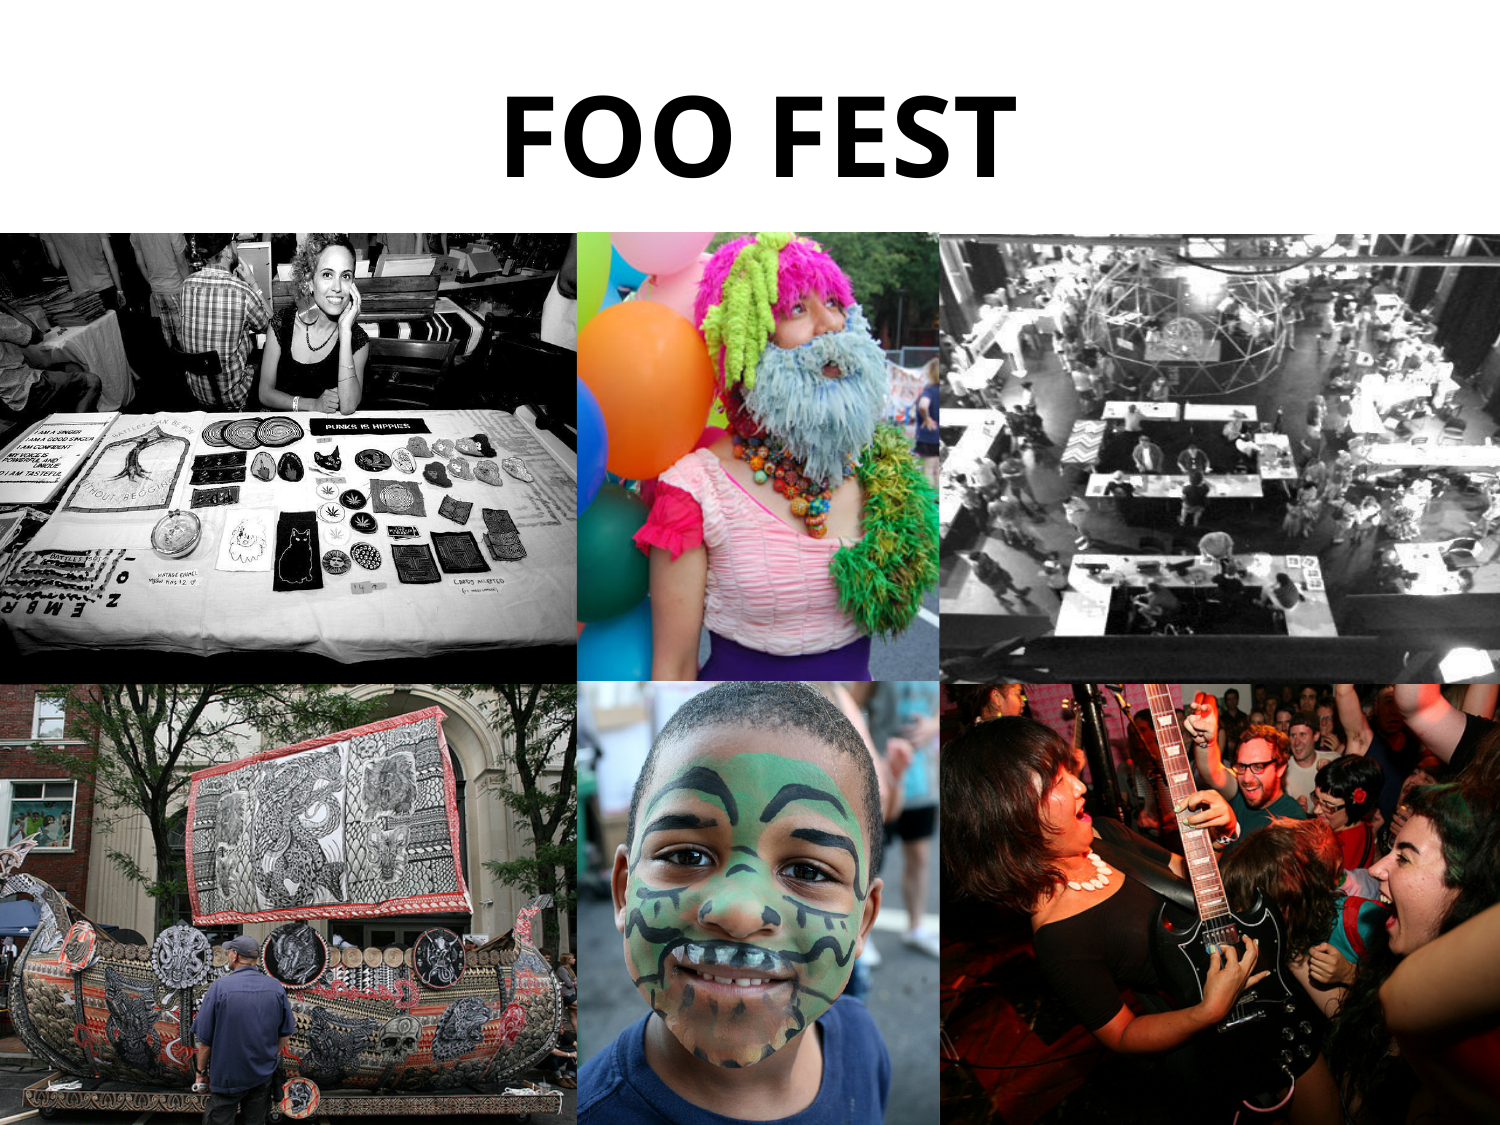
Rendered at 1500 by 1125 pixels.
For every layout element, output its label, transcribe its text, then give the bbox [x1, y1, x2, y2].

title FOO FEST [433, 38, 1084, 226]
picture [0, 230, 1500, 1125]
